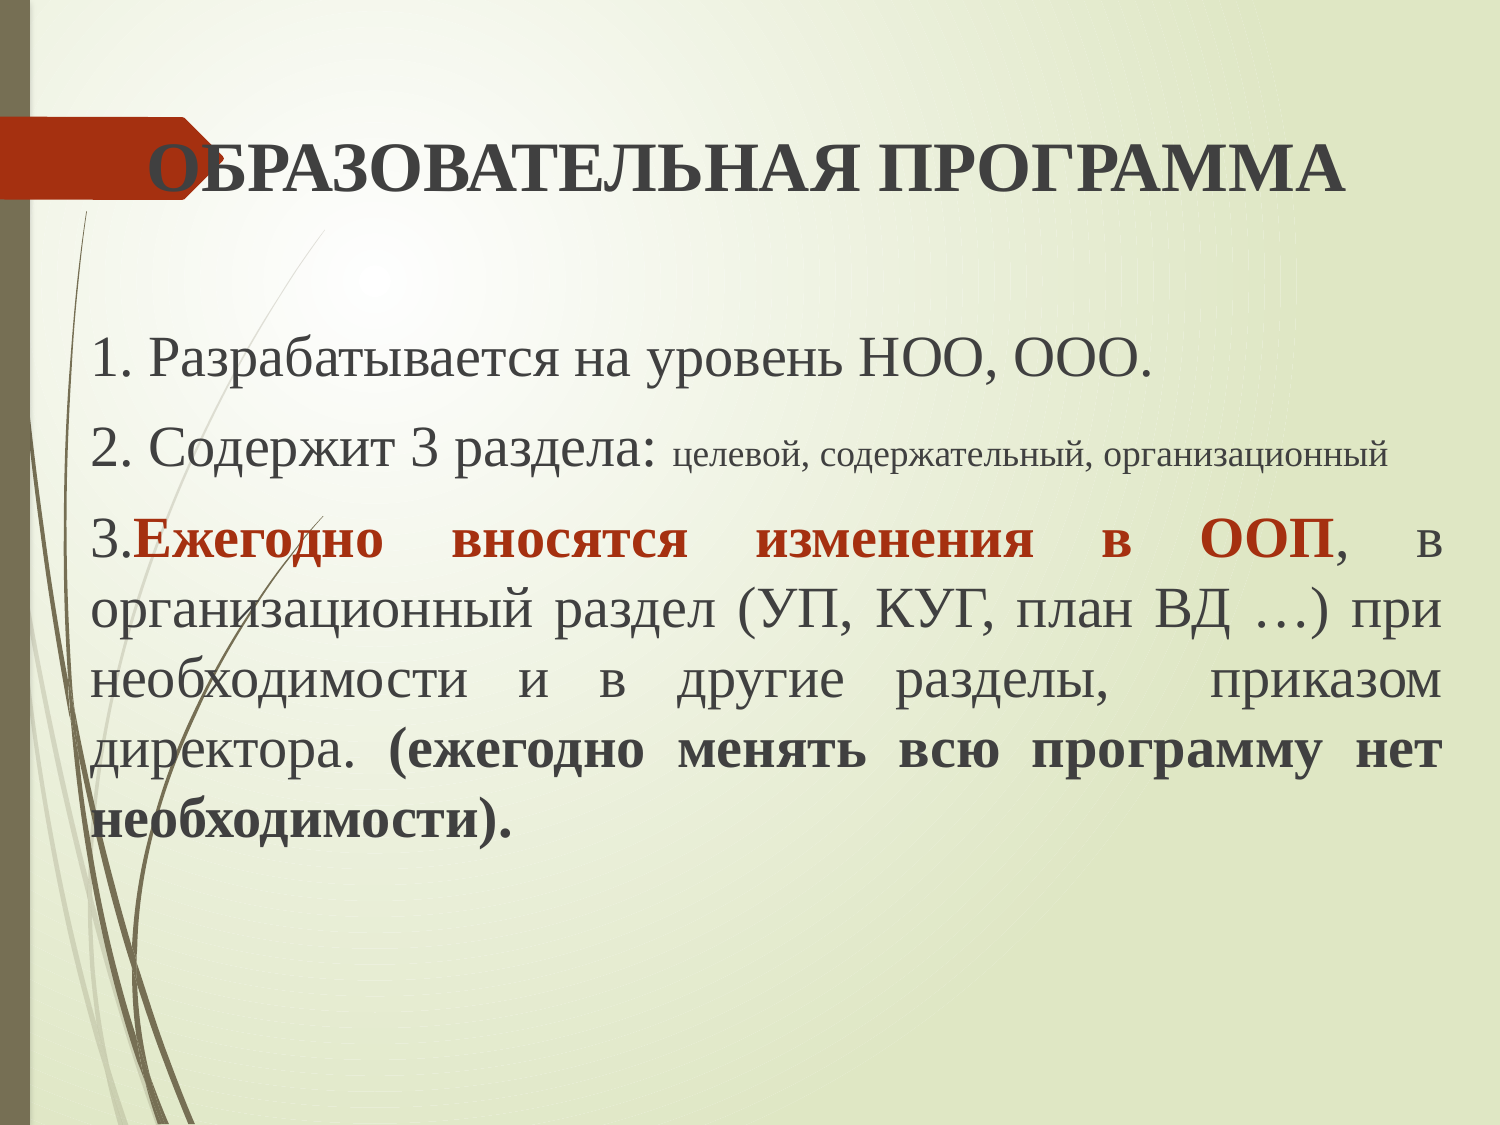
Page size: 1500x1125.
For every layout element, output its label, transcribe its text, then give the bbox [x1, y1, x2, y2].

list ОБРАЗОВАТЕЛЬНАЯ ПРОГРАММА 1. Разрабатывается на уровень НОО, ООО. 2. Содержит 3 раздела: целевой, содержательный, организационный 3.Ежегодно вносятся изменения в ООП, в организационный раздел (УП, КУГ, план ВД …) при необходимости и в другие разделы, приказом директора. (ежегодно менять всю программу нет необходимости). [75, 113, 1459, 1062]
